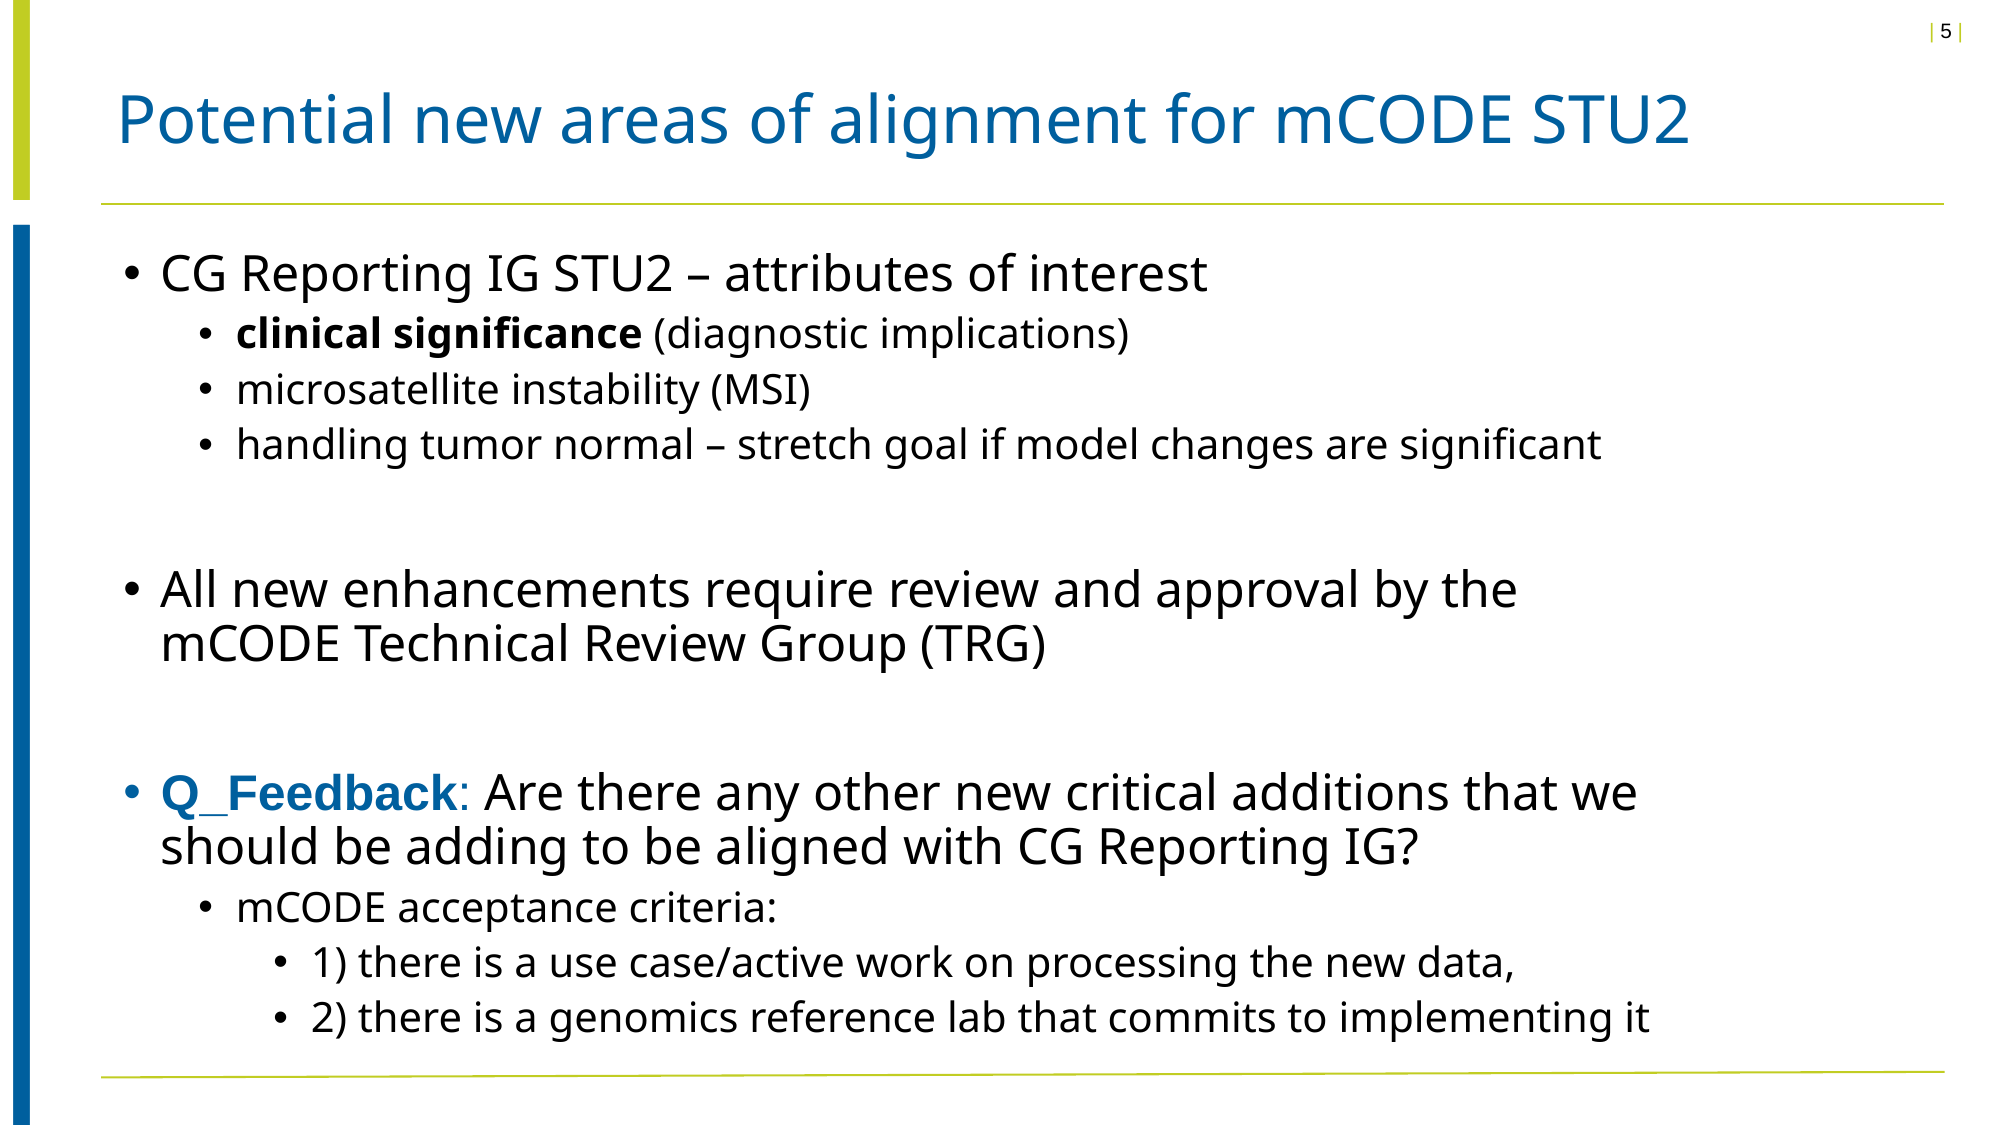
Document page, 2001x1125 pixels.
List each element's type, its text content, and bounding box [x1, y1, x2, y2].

list CG Reporting IG STU2 – attributes of interest clinical significance (diagnostic implications) microsatellite instability (MSI) handling tumor normal – stretch goal if model changes are significant All new enhancements require review and approval by the mCODE Technical Review Group (TRG) Q_Feedback: Are there any other new critical additions that we should be adding to be aligned with CG Reporting IG? mCODE acceptance criteria: 1) there is a use case/active work on processing the new data, 2) there is a genomics reference lab that commits to implementing it [108, 241, 1711, 1050]
title Potential new areas of alignment for mCODE STU2 [101, 60, 1945, 184]
